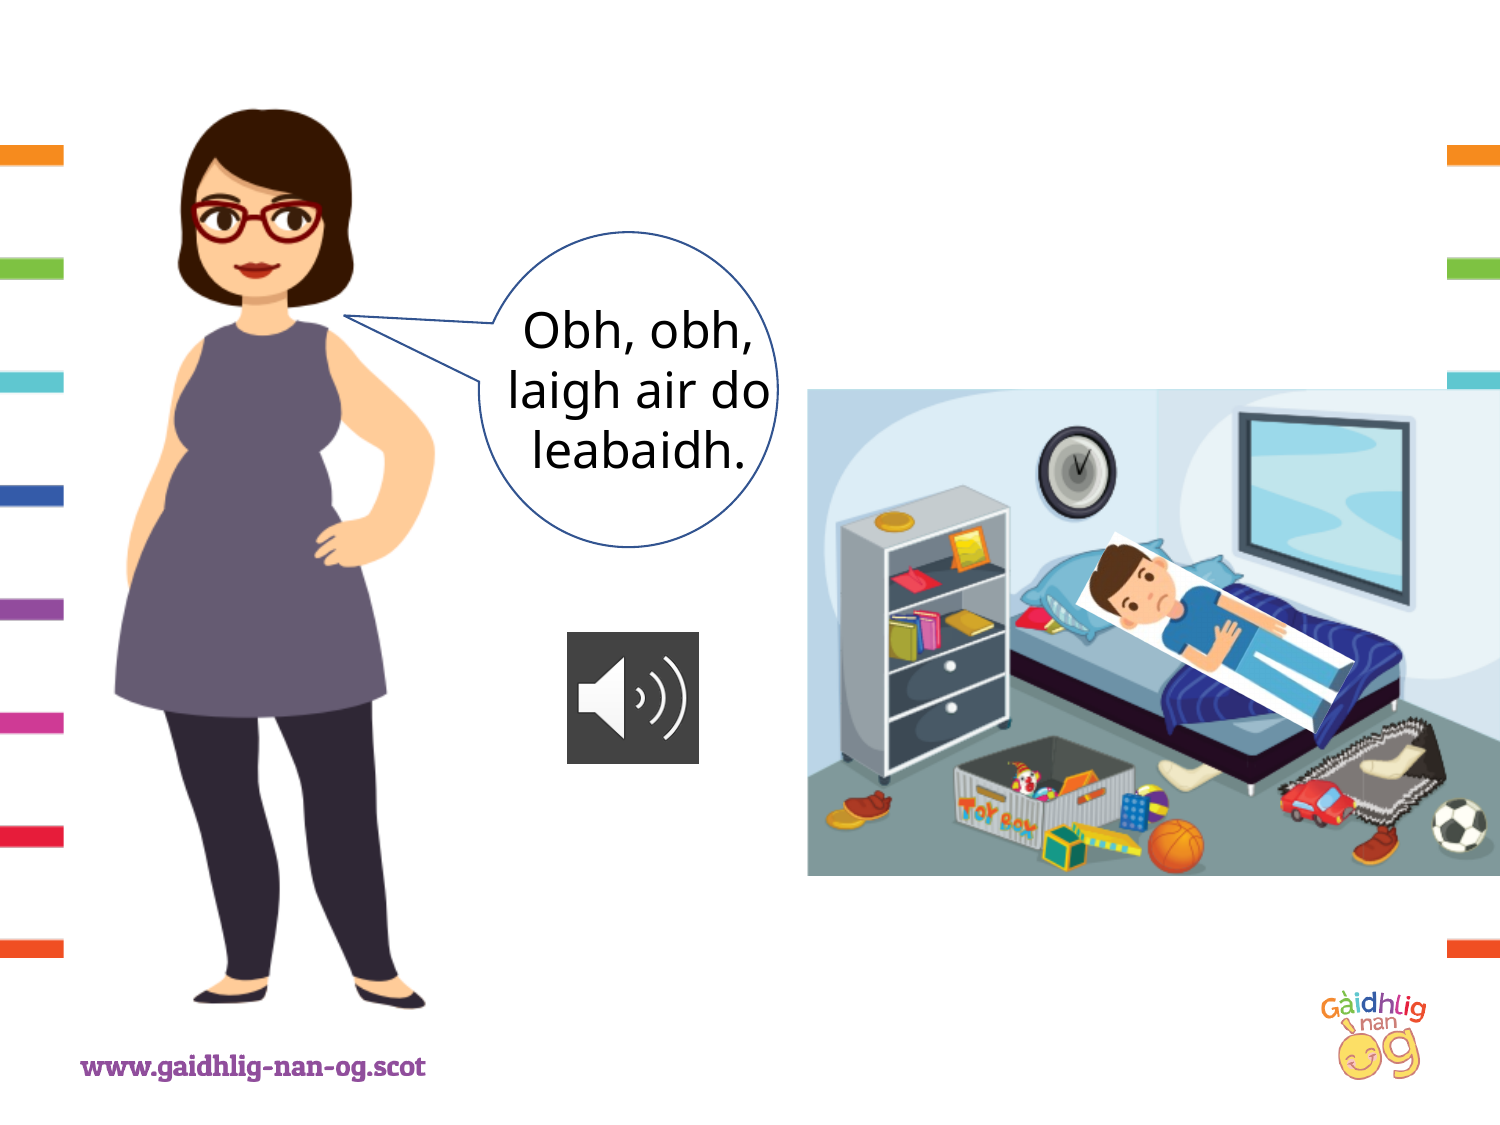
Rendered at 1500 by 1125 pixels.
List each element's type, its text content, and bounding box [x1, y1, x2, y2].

text_box [449, 319, 489, 450]
picture [566, 631, 700, 765]
picture [63, 72, 1437, 1093]
text_box [508, 486, 748, 549]
text_box [510, 231, 747, 291]
text_box Obh, obh, laigh air do leabaidh. [489, 291, 789, 486]
picture [807, 389, 1500, 876]
